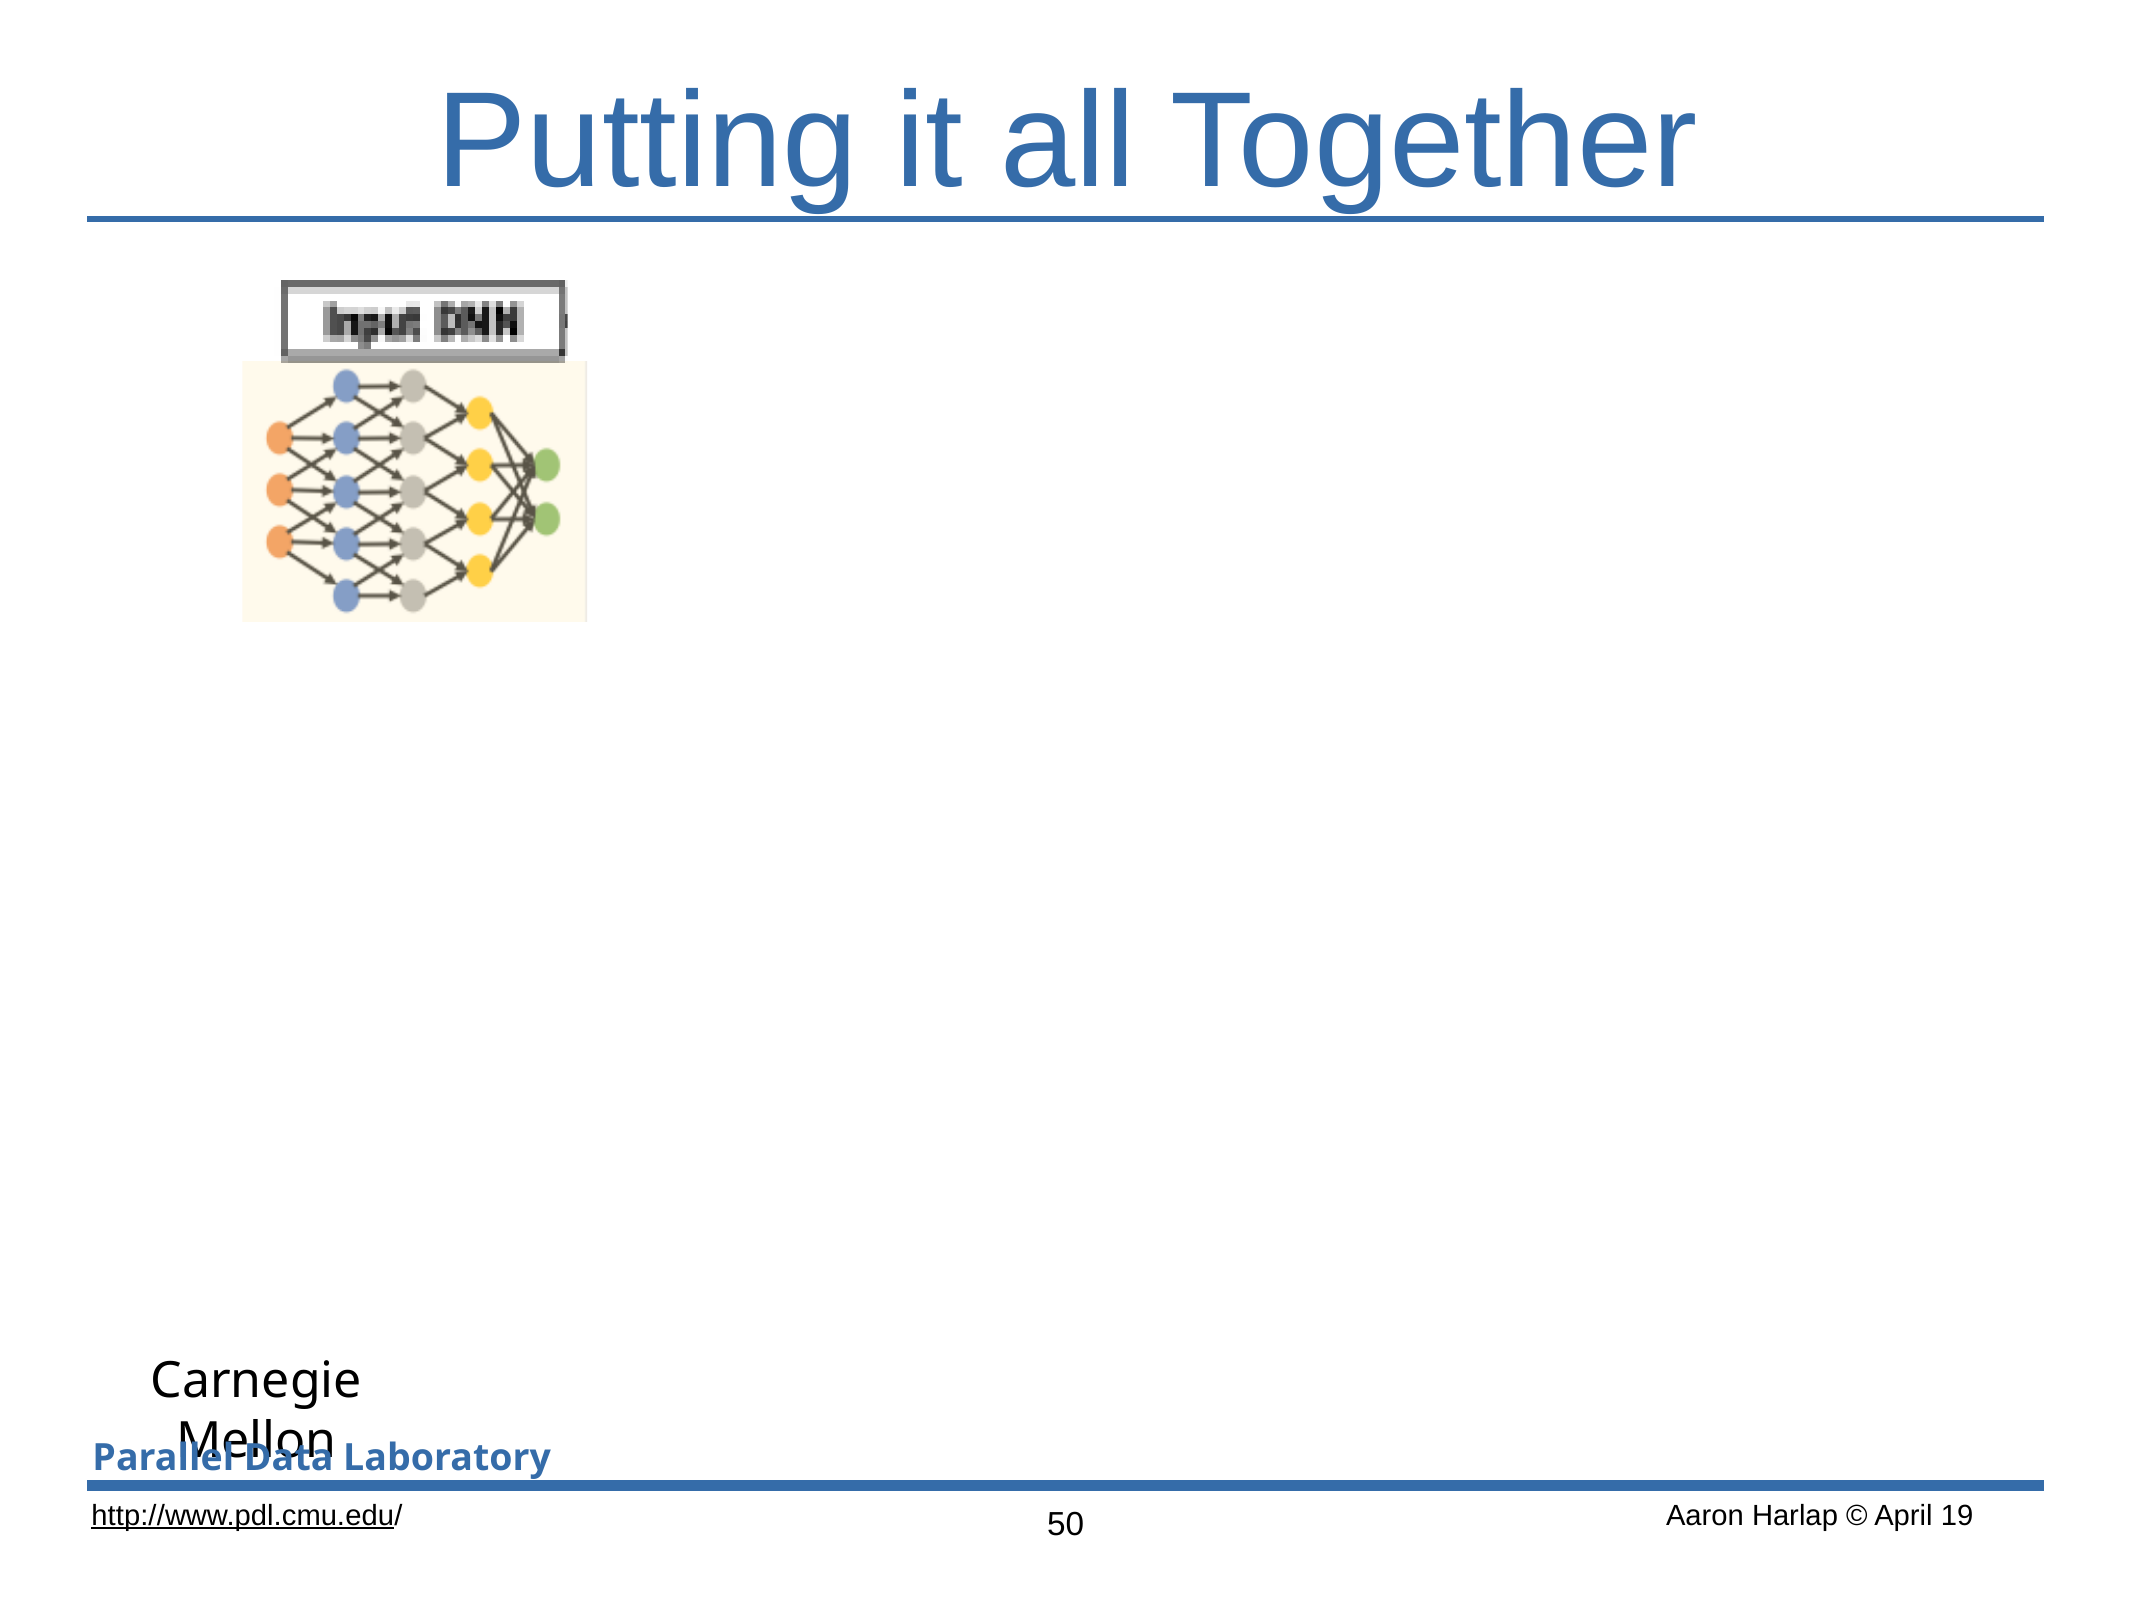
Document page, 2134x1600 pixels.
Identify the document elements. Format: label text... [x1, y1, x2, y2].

title Putting it all Together [3, 41, 2132, 224]
slide_number 50 [1037, 1493, 1094, 1548]
picture [241, 272, 588, 622]
